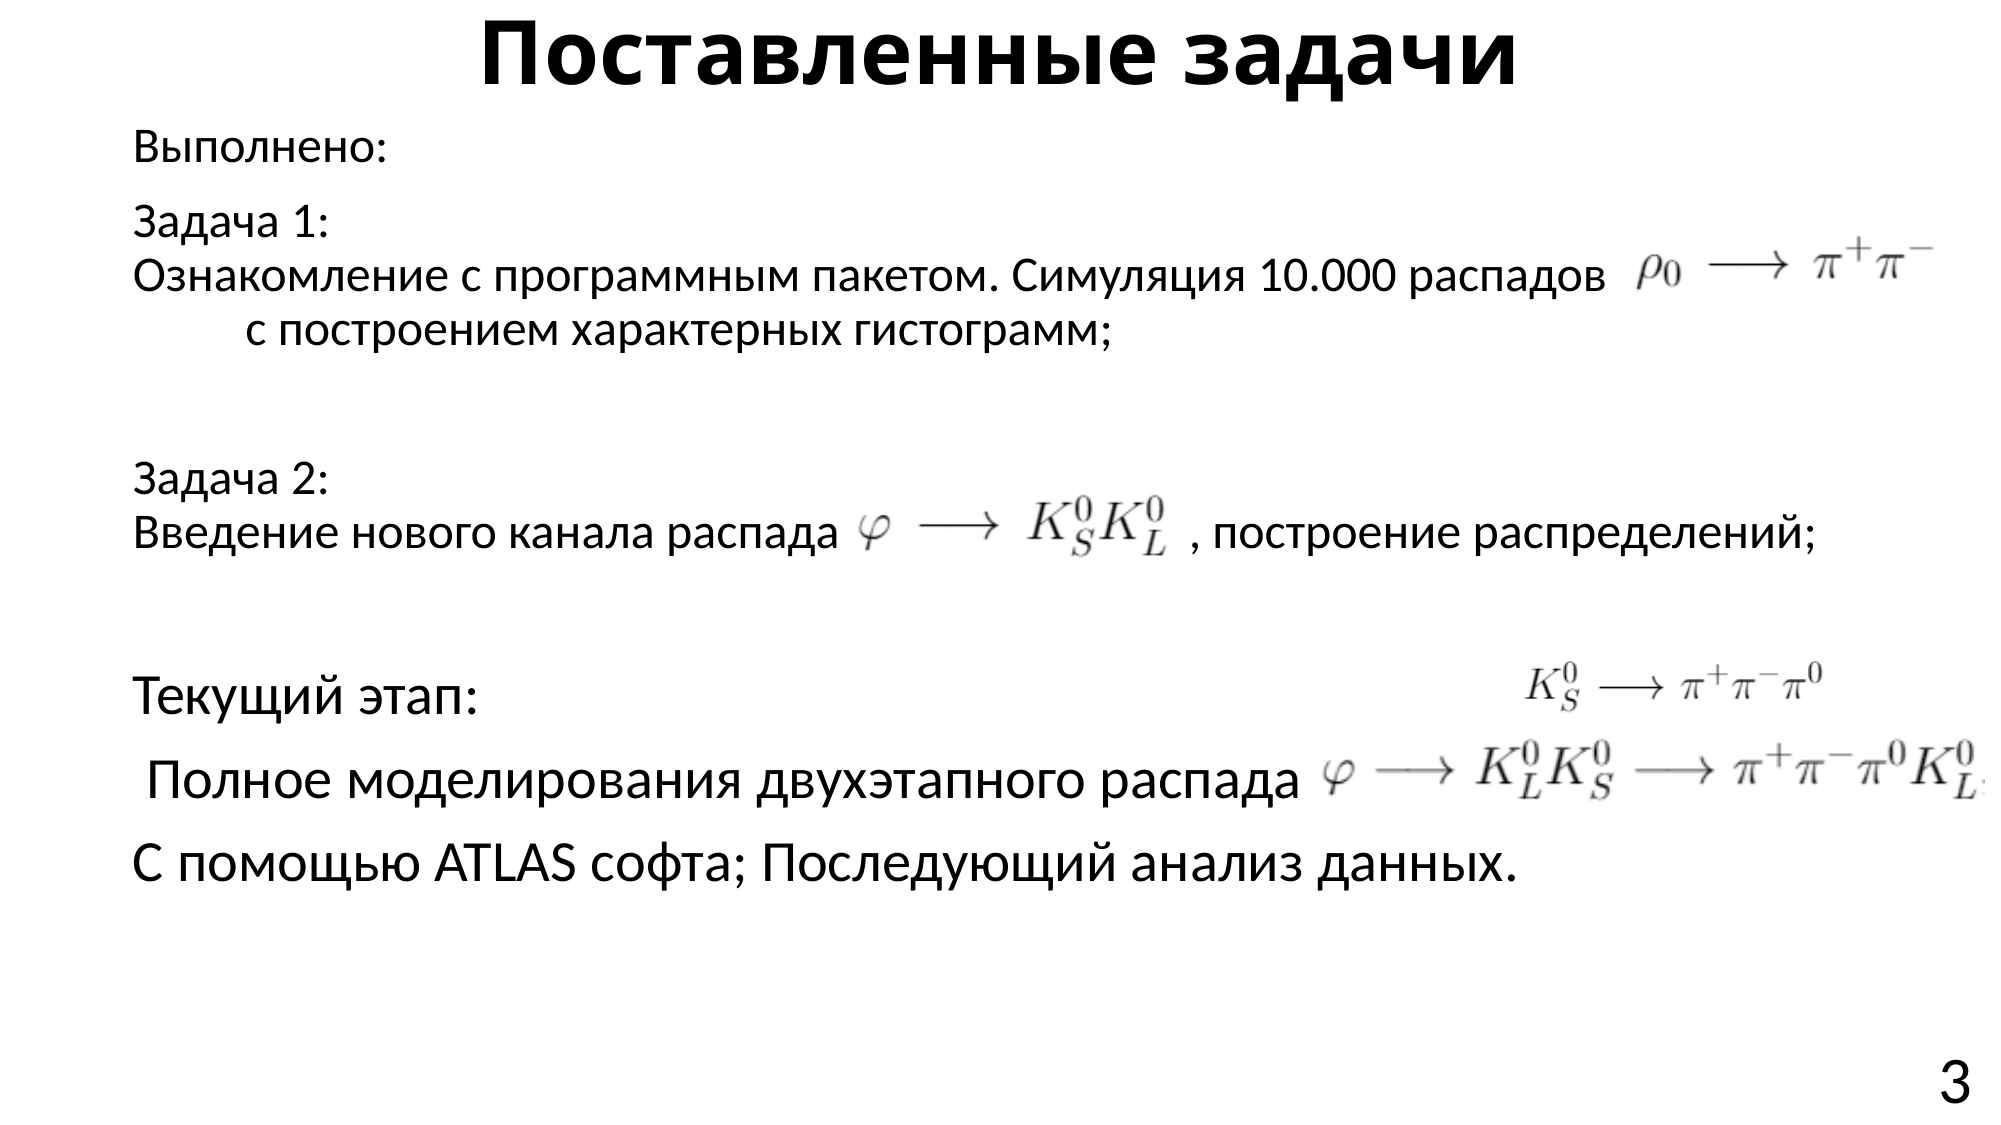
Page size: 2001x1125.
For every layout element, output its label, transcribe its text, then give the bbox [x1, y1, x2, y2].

picture [850, 492, 1176, 563]
picture [1312, 735, 1985, 810]
text_box 3 [1924, 1029, 1988, 1124]
picture [1524, 660, 1829, 717]
list Выполнено: Задача 1: Ознакомление с программным пакетом. Симуляция 10.000 распадов с построением характерных гистограмм; Задача 2: Введение нового канала распада , построение распределений; Текущий этап: Полное моделирования двухэтапного распада С помощью ATLAS софта; Последующий анализ данных. [117, 111, 1863, 1110]
picture [1627, 233, 1946, 304]
title Поставленные задачи [137, 0, 1863, 111]
